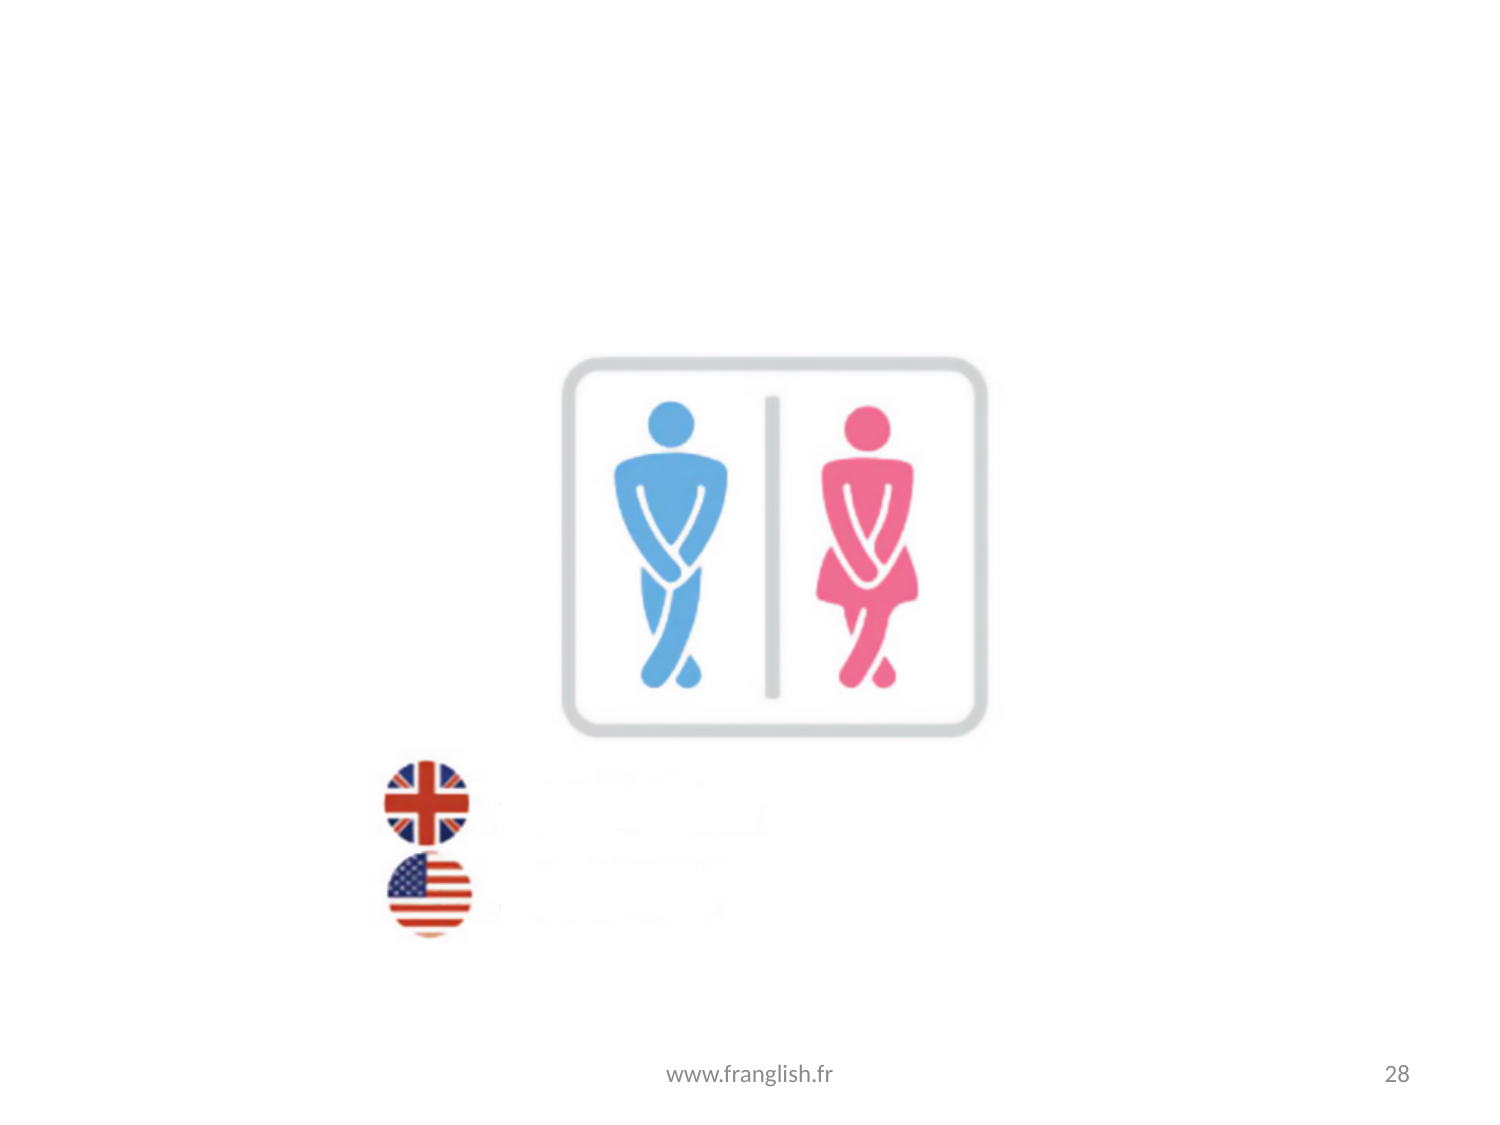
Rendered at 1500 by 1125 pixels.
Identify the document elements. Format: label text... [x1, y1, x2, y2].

footer www.franglish.fr [512, 1042, 988, 1103]
slide_number 28 [1074, 1042, 1425, 1103]
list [295, 262, 1204, 1006]
